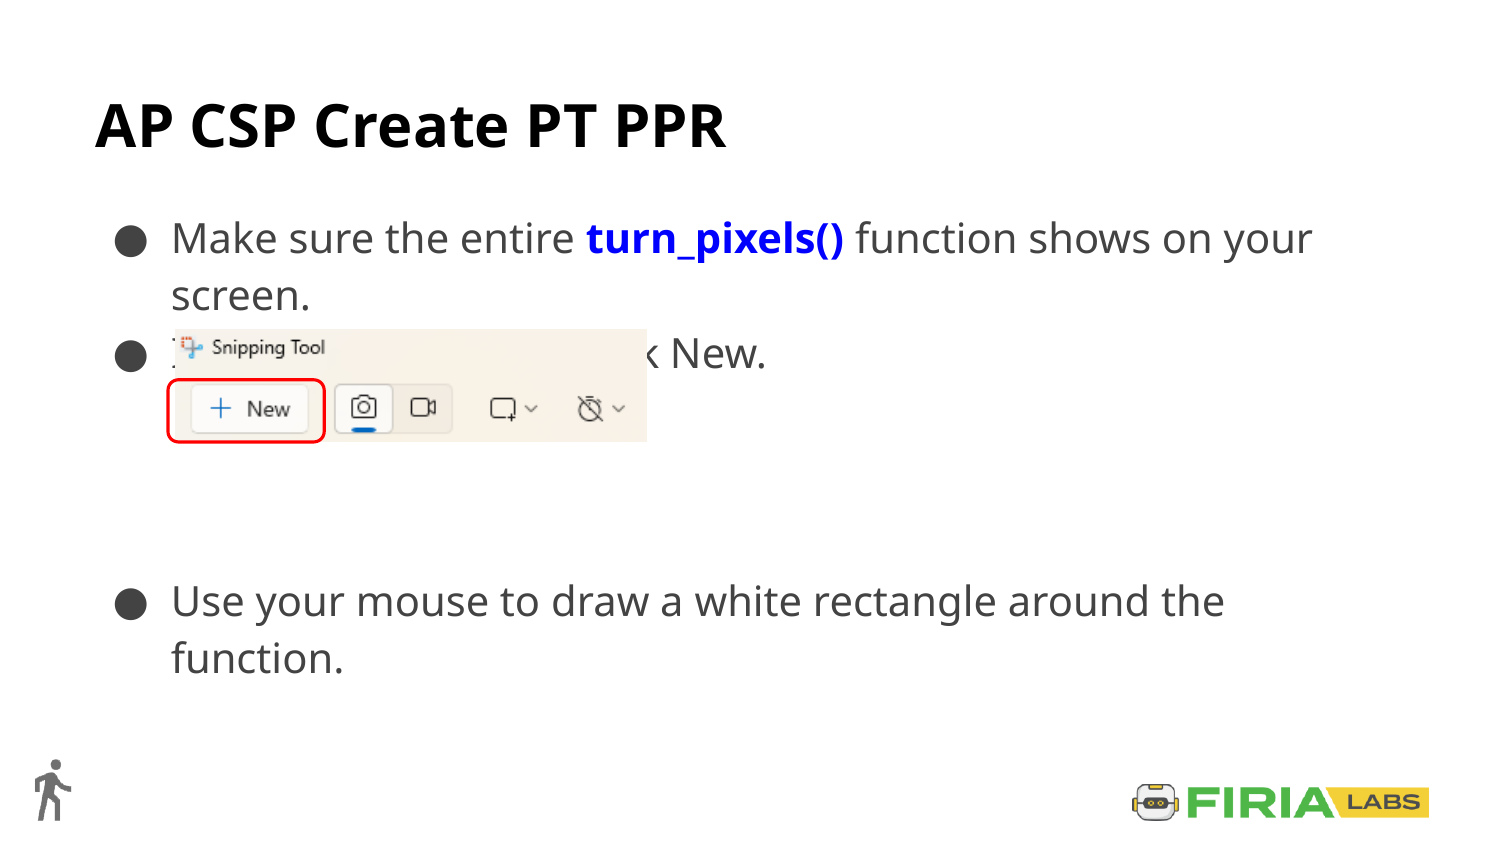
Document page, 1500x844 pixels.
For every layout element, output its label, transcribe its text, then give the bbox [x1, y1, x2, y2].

title AP CSP Create PT PPR [80, 72, 1449, 176]
picture [19, 749, 80, 826]
picture [174, 329, 648, 443]
list Make sure the entire turn_pixels() function shows on your screen. In the snipping tool, click New. Use your mouse to draw a white rectangle around the function. [80, 189, 1412, 793]
picture [1121, 777, 1436, 826]
